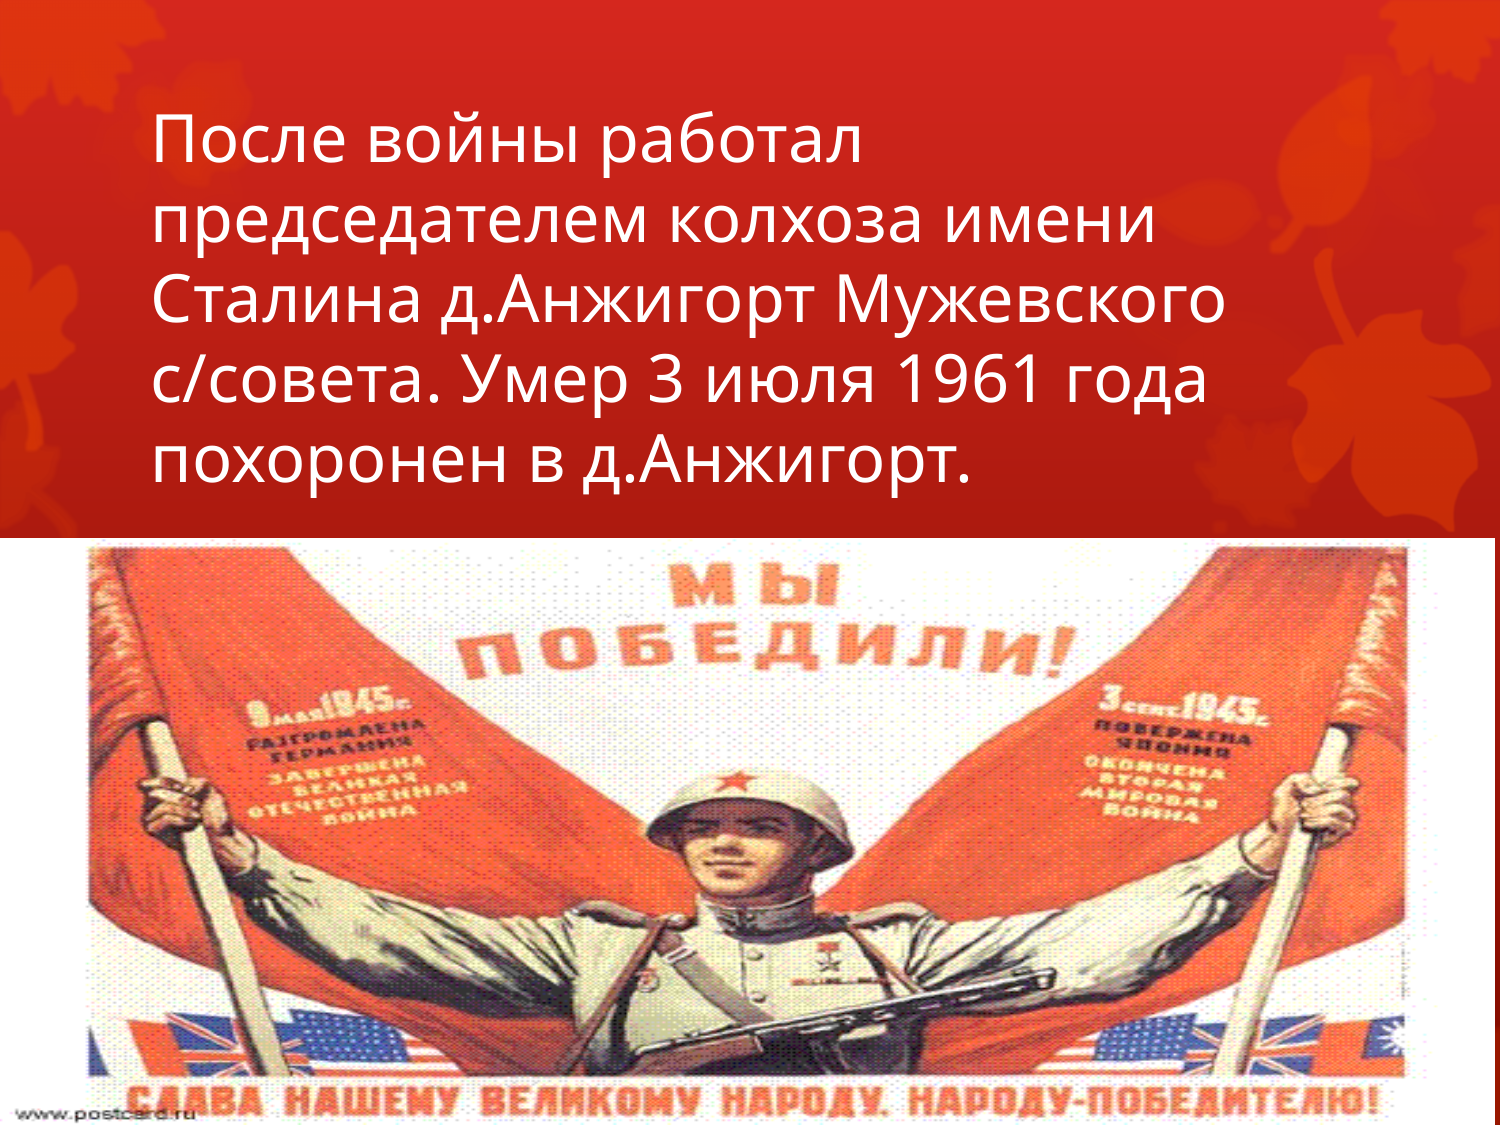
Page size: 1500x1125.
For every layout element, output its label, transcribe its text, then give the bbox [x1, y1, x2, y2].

title После войны работал председателем колхоза имени Сталина д.Анжигорт Мужевского с/совета. Умер 3 июля 1961 года похоронен в д.Анжигорт. [135, 219, 1305, 372]
picture [0, 538, 1495, 1125]
